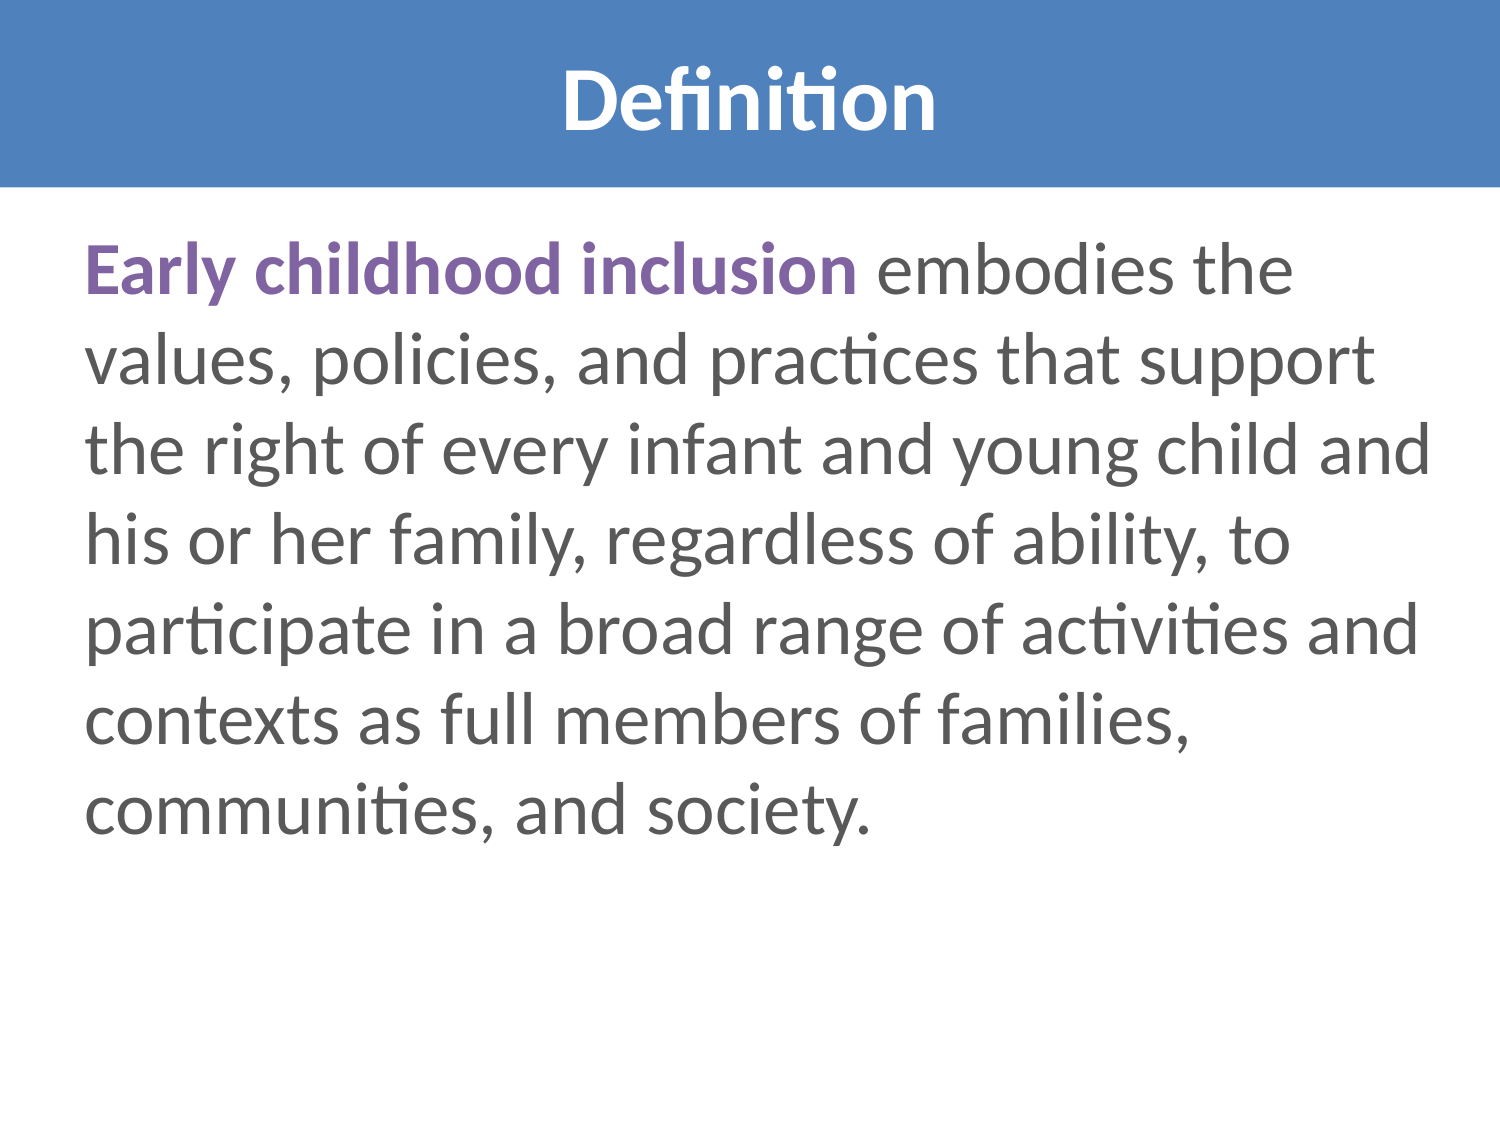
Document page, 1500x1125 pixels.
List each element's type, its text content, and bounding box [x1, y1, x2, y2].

text_box Early childhood inclusion embodies the values, policies, and practices that support the right of every infant and young child and his or her family, regardless of ability, to participate in a broad range of activities and contexts as full members of families, communities, and society. [24, 212, 1450, 980]
title Definition [0, 0, 1500, 188]
